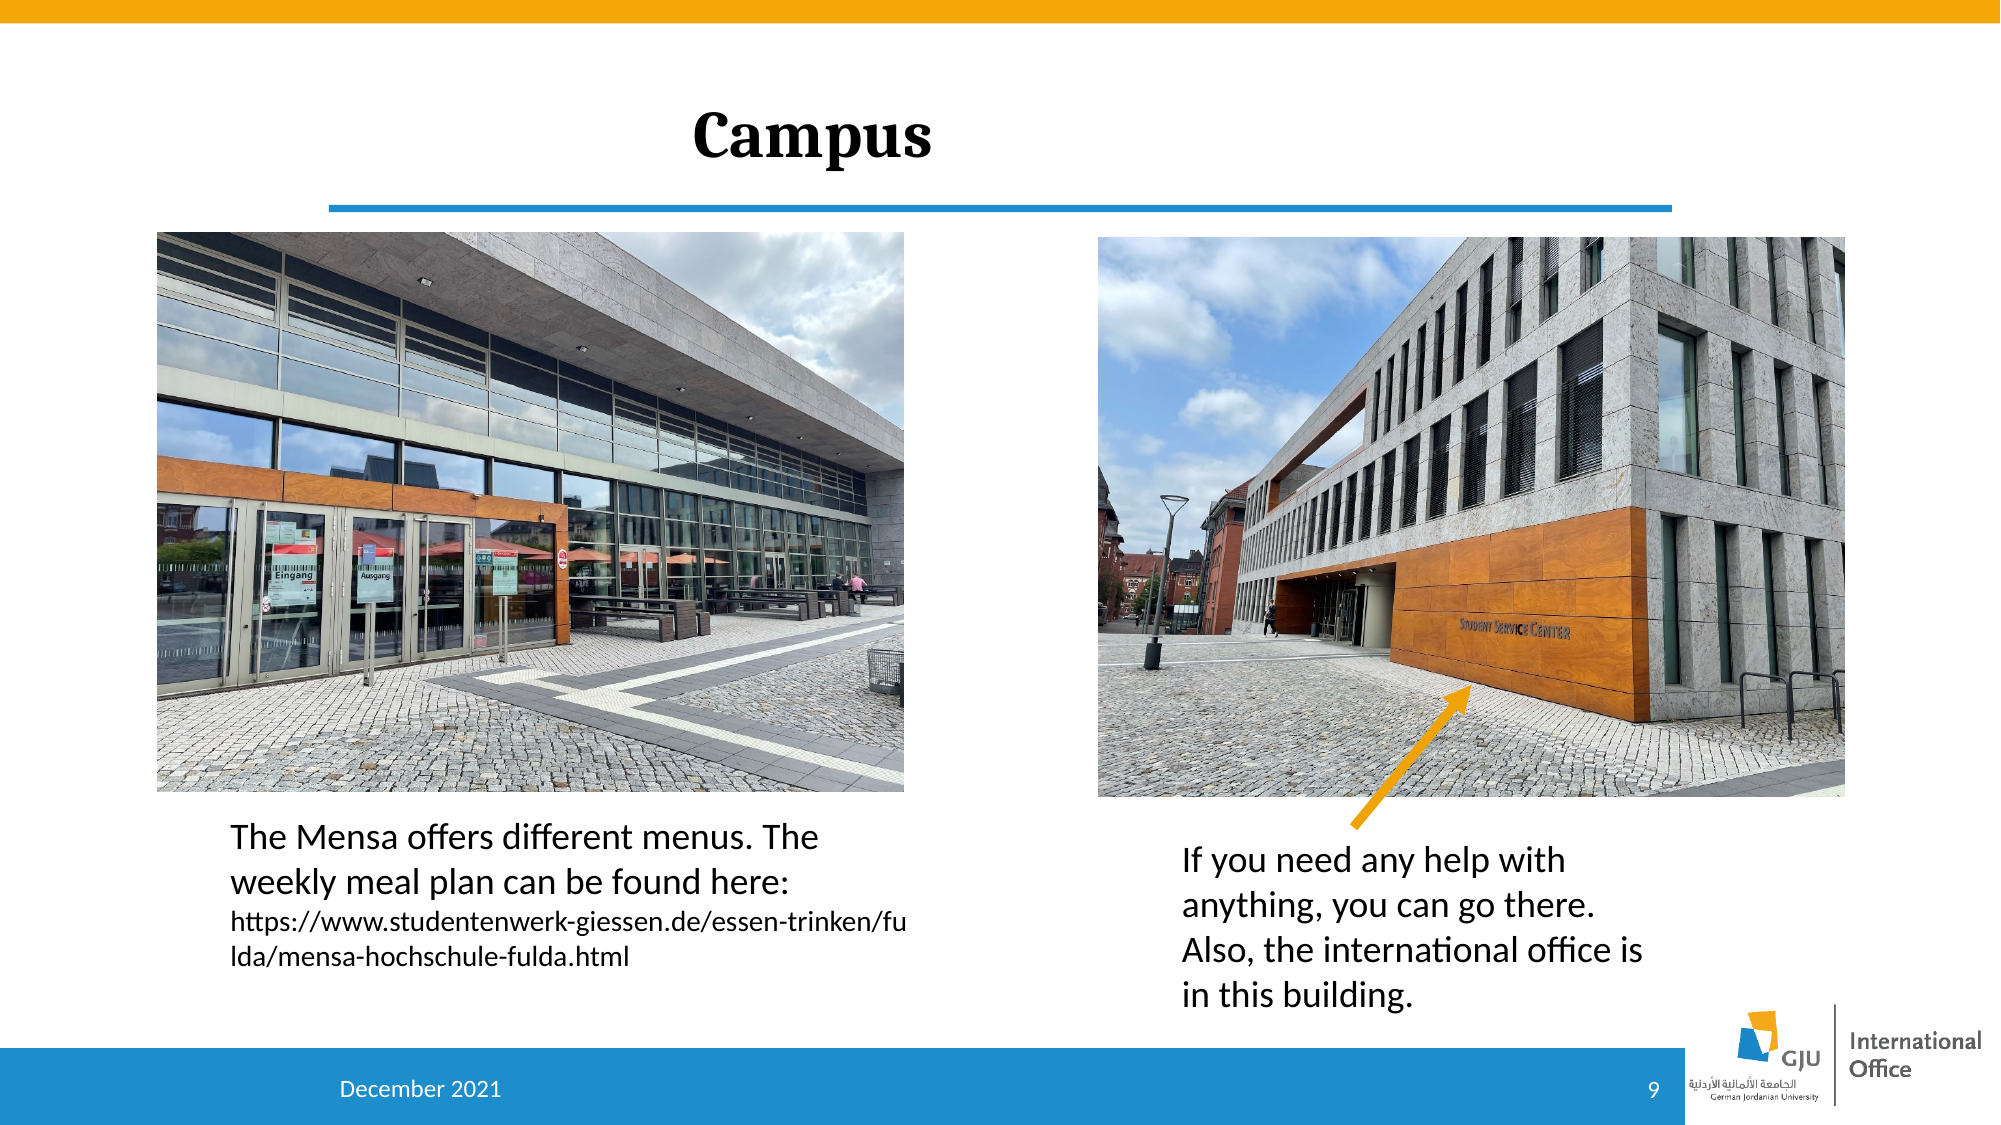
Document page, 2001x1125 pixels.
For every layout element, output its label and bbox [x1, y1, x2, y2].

picture [1684, 993, 2000, 1125]
text_box [0, 0, 2000, 1125]
picture [157, 232, 904, 792]
text_box [1353, 684, 1472, 828]
picture [1098, 237, 1845, 797]
